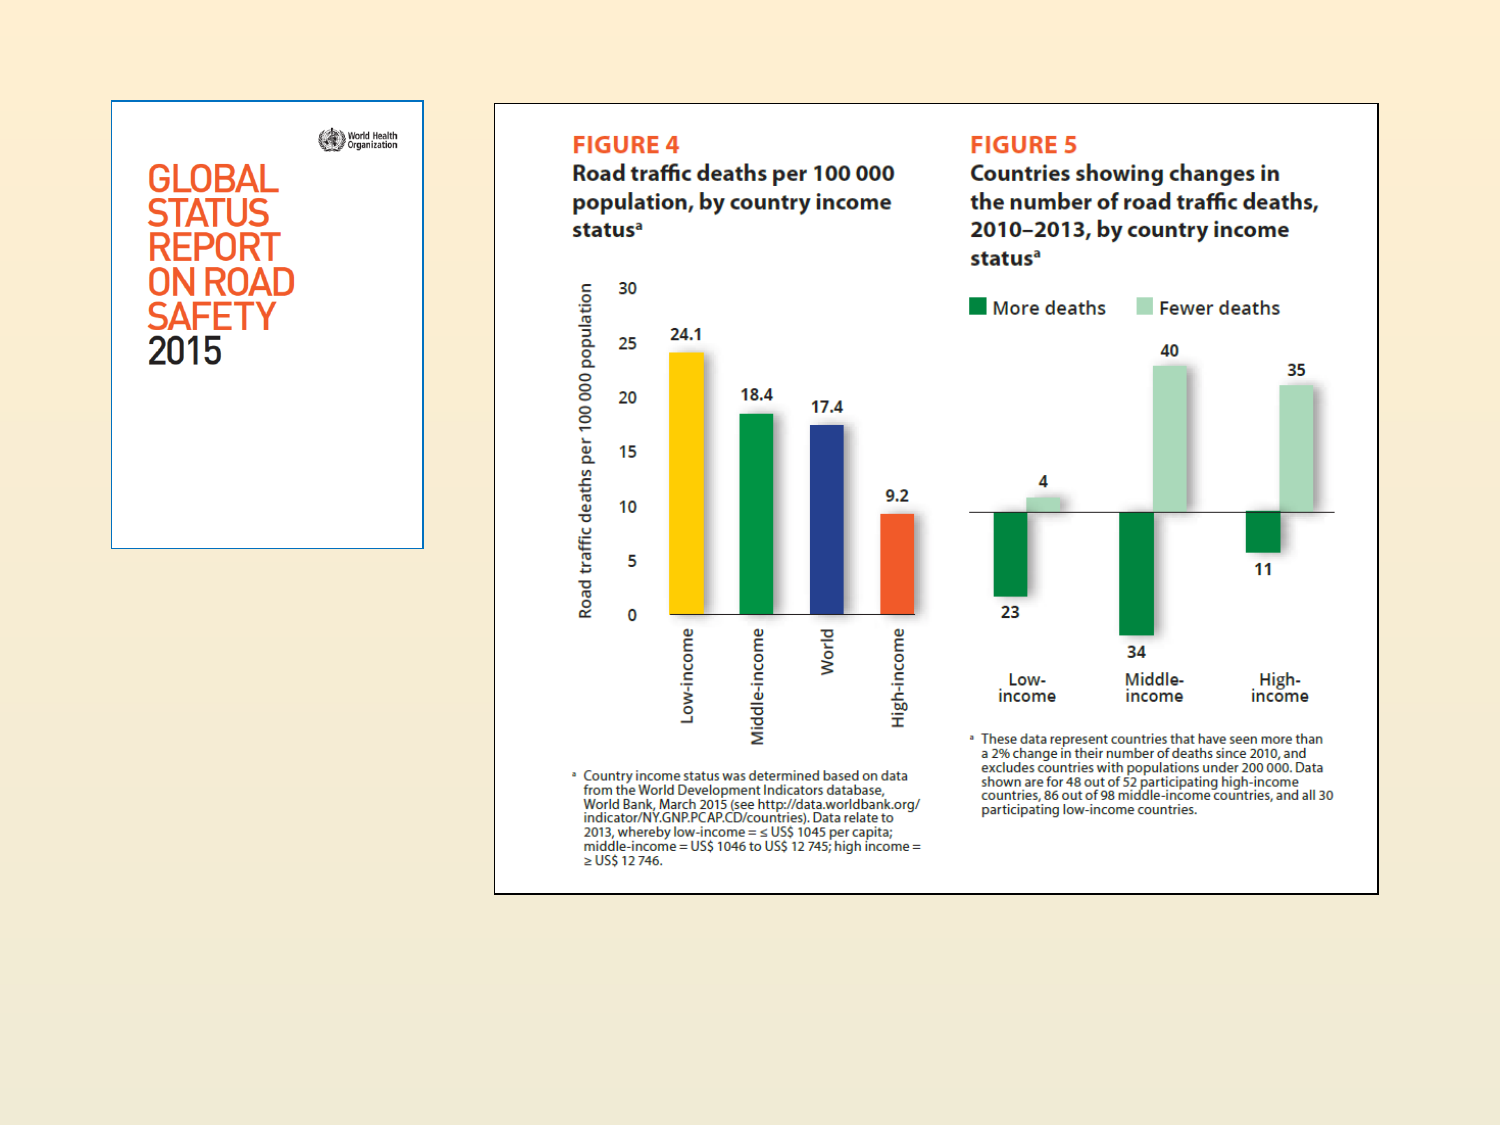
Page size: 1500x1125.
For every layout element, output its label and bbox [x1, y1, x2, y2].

list [111, 101, 423, 548]
picture [494, 103, 1378, 894]
